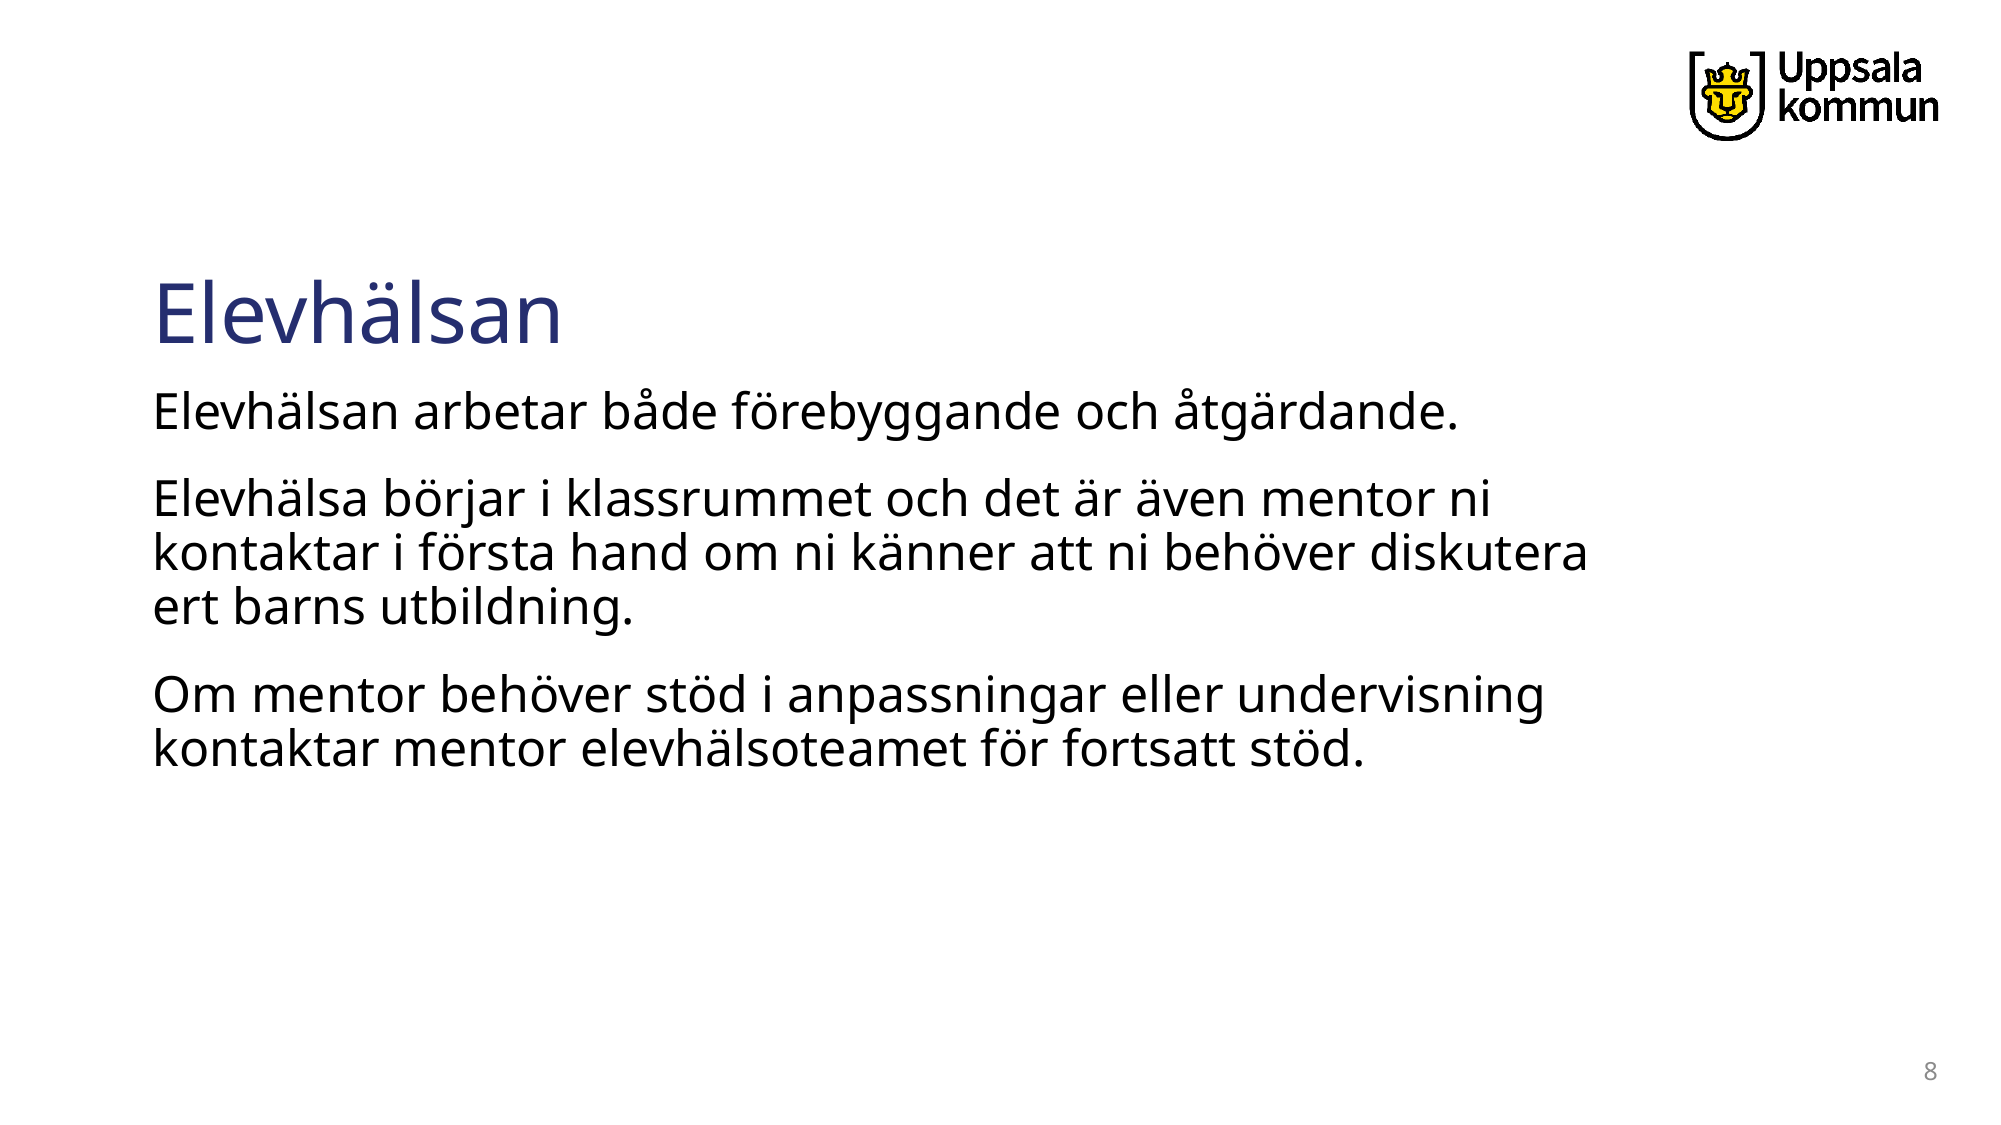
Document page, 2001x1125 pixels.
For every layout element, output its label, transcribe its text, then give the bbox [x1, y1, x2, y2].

slide_number 8 [1502, 1042, 1953, 1103]
picture [1674, 36, 1953, 156]
title Elevhälsan [137, 163, 1675, 370]
list Elevhälsan arbetar både förebyggande och åtgärdande. Elevhälsa börjar i klassrummet och det är även mentor ni kontaktar i första hand om ni känner att ni behöver diskutera ert barns utbildning. Om mentor behöver stöd i anpassningar eller undervisning kontaktar mentor elevhälsoteamet för fortsatt stöd. [137, 378, 1675, 960]
